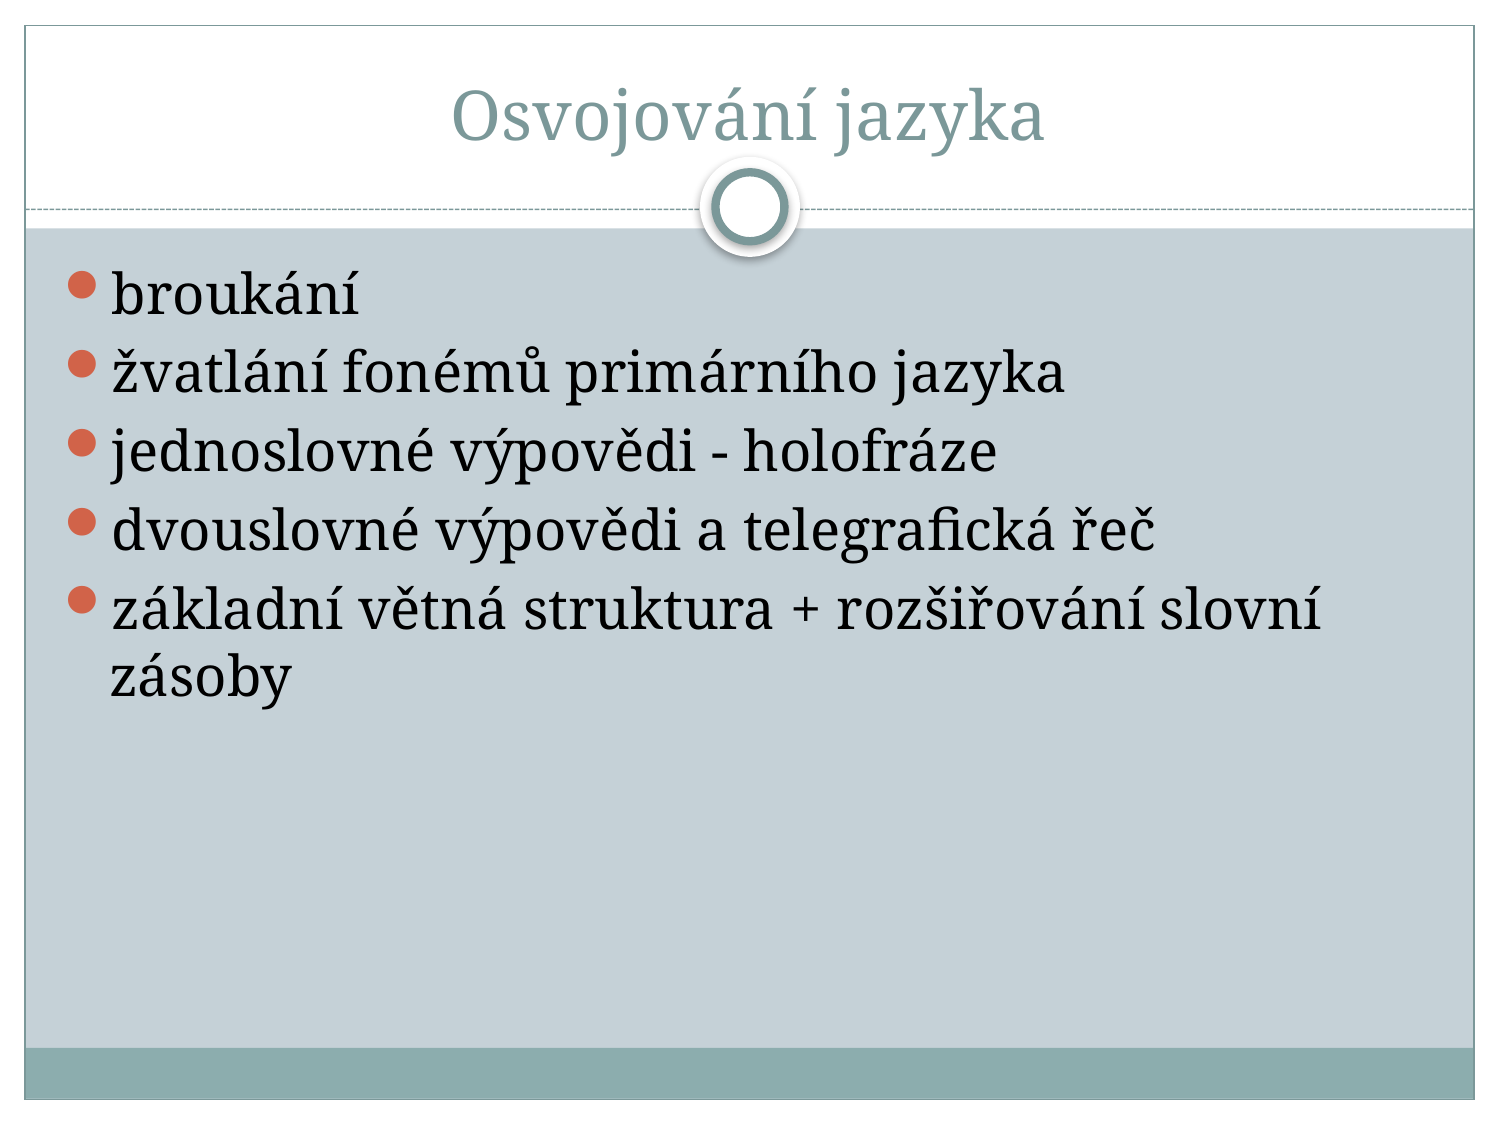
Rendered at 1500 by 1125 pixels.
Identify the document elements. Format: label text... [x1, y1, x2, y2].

title Osvojování jazyka [49, 37, 1450, 162]
list broukání žvatlání fonémů primárního jazyka jednoslovné výpovědi - holofráze dvouslovné výpovědi a telegrafická řeč základní větná struktura + rozšiřování slovní zásoby [49, 250, 1445, 1001]
